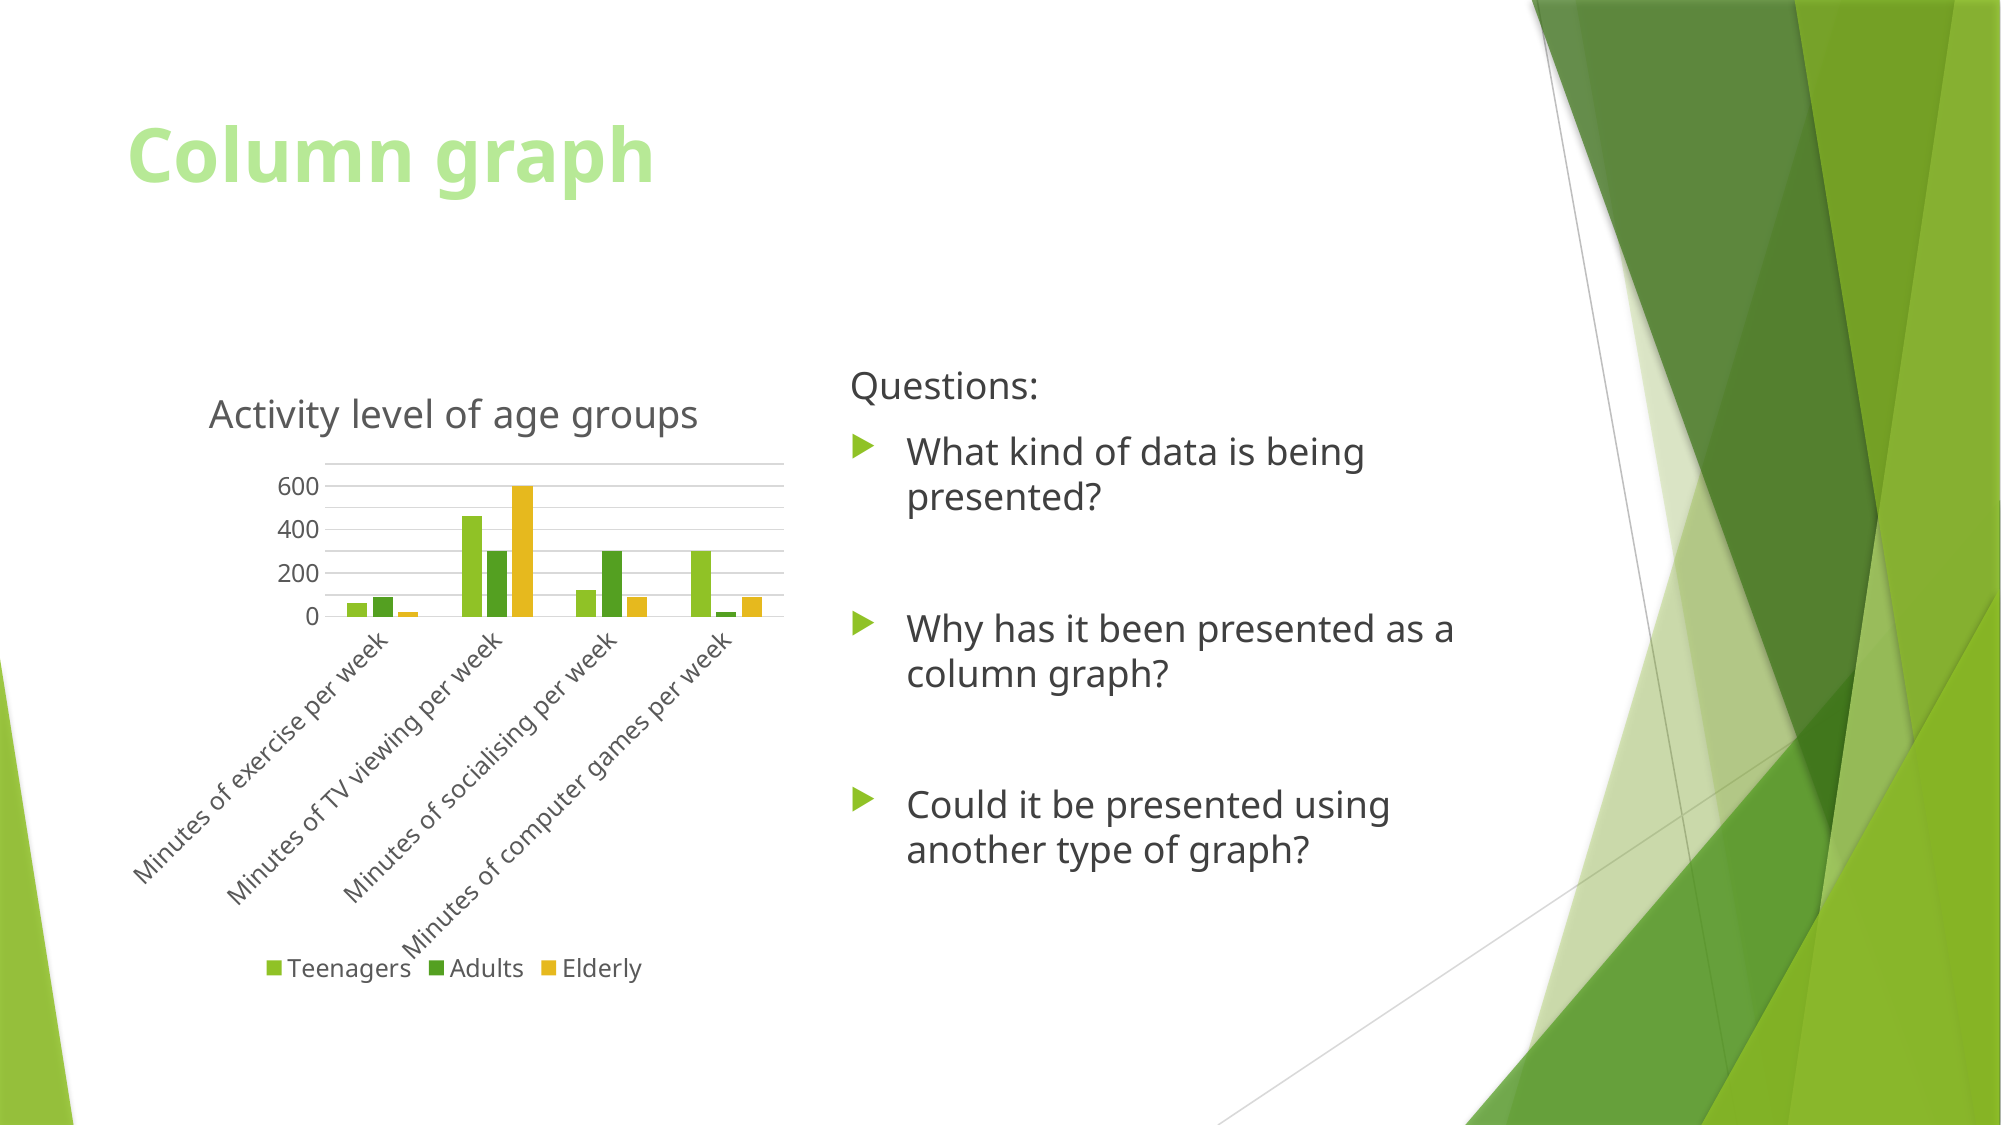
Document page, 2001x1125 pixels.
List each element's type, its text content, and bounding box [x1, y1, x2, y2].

title Column graph [111, 99, 1522, 317]
chart [110, 353, 798, 992]
list Questions: What kind of data is being presented? Why has it been presented as a column graph? Could it be presented using another type of graph? [834, 354, 1522, 992]
